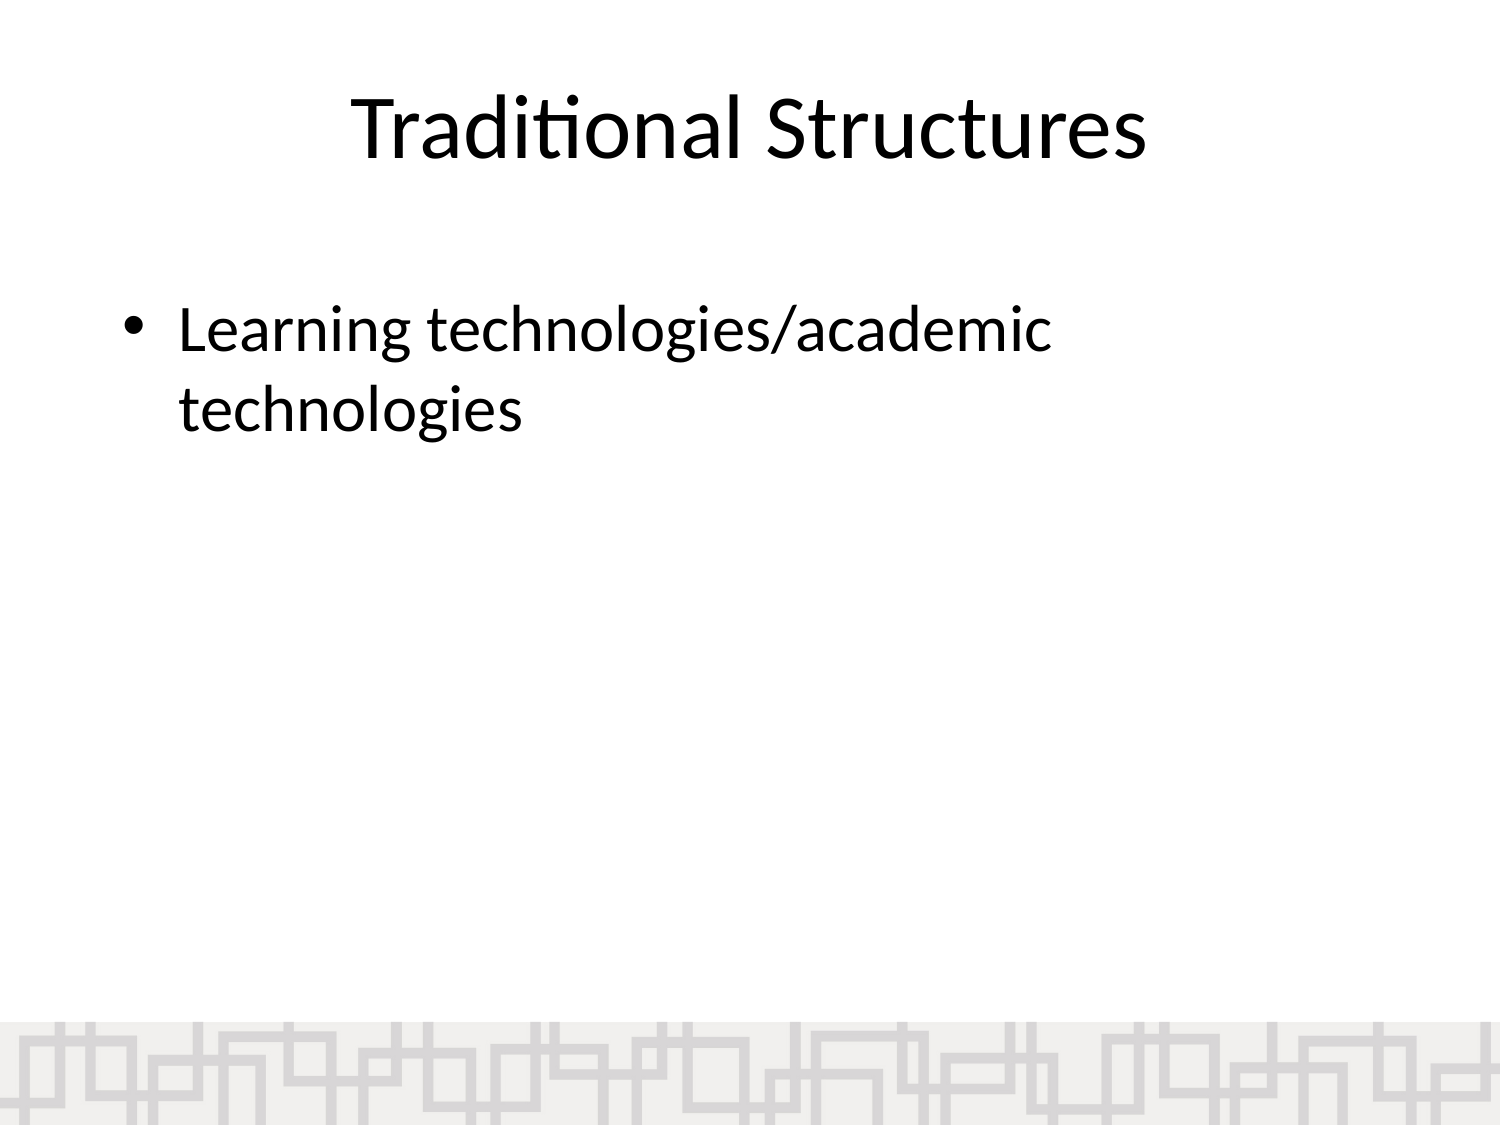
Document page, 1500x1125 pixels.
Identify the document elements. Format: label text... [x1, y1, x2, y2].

picture [0, 0, 1500, 1125]
list Learning technologies/academic technologies [107, 277, 1402, 992]
title Traditional Structures [103, 59, 1397, 278]
